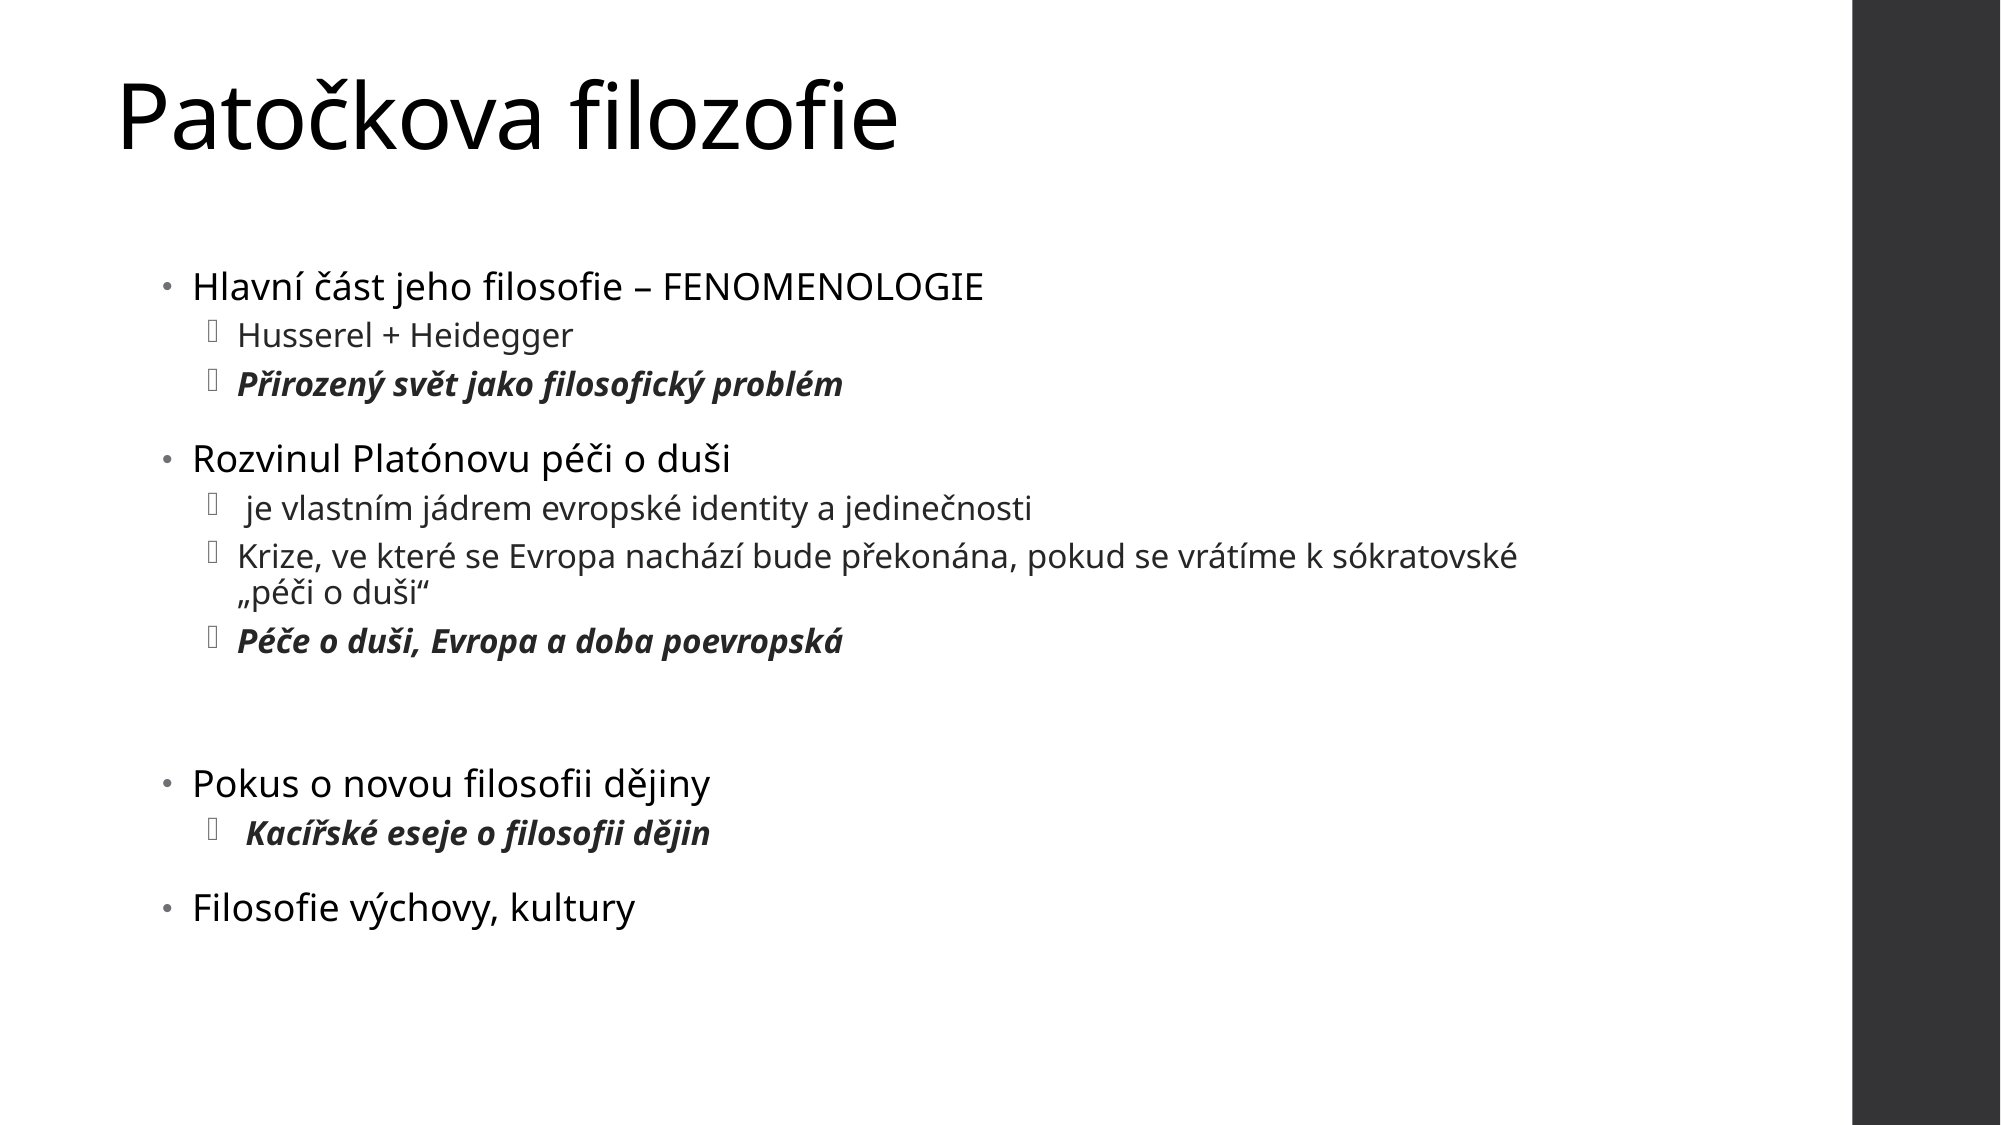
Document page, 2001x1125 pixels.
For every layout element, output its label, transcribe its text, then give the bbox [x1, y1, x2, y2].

list Hlavní část jeho filosofie – FENOMENOLOGIE Husserel + Heidegger Přirozený svět jako filosofický problém Rozvinul Platónovu péči o duši je vlastním jádrem evropské identity a jedinečnosti Krize, ve které se Evropa nachází bude překonána, pokud se vrátíme k sókratovské „péči o duši“ Péče o duši, Evropa a doba poevropská Pokus o novou filosofii dějiny Kacířské eseje o filosofii dějin Filosofie výchovy, kultury [146, 258, 1557, 973]
title Patočkova filozofie [100, 45, 1691, 177]
